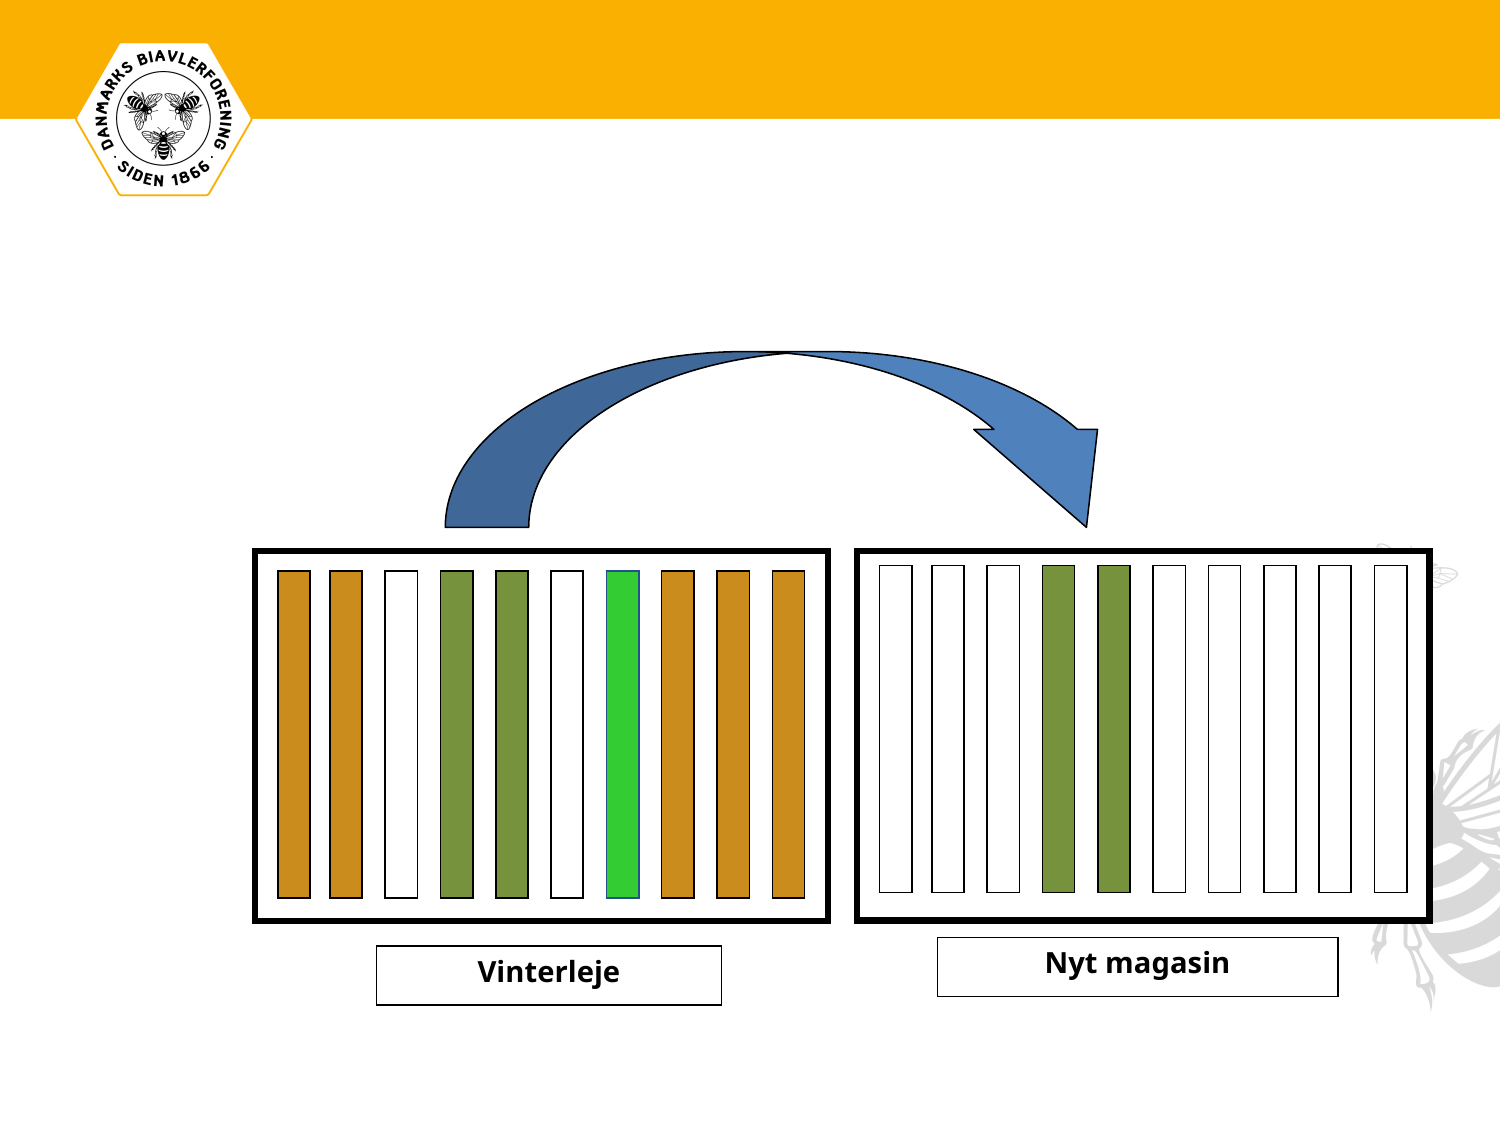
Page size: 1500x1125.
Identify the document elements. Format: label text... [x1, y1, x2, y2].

text_box [1374, 565, 1407, 893]
text_box [445, 351, 1098, 528]
text_box [987, 565, 1020, 893]
text_box [495, 571, 529, 899]
text_box [717, 571, 750, 899]
text_box [606, 571, 639, 899]
text_box [931, 565, 965, 893]
text_box [1042, 565, 1075, 893]
text_box [1318, 565, 1352, 893]
text_box [856, 550, 1430, 921]
text_box [551, 571, 584, 899]
text_box [440, 571, 473, 899]
text_box Vinterleje [376, 945, 722, 1005]
text_box [1153, 565, 1186, 893]
text_box [329, 571, 363, 899]
picture [0, 0, 1500, 1063]
text_box [385, 571, 418, 899]
text_box [254, 551, 828, 921]
text_box [1208, 565, 1241, 893]
text_box [879, 565, 912, 893]
text_box [1263, 565, 1297, 893]
text_box [661, 571, 694, 899]
text_box [277, 571, 311, 899]
text_box [1097, 565, 1130, 893]
text_box [772, 571, 805, 899]
text_box Nyt magasin [937, 937, 1338, 997]
